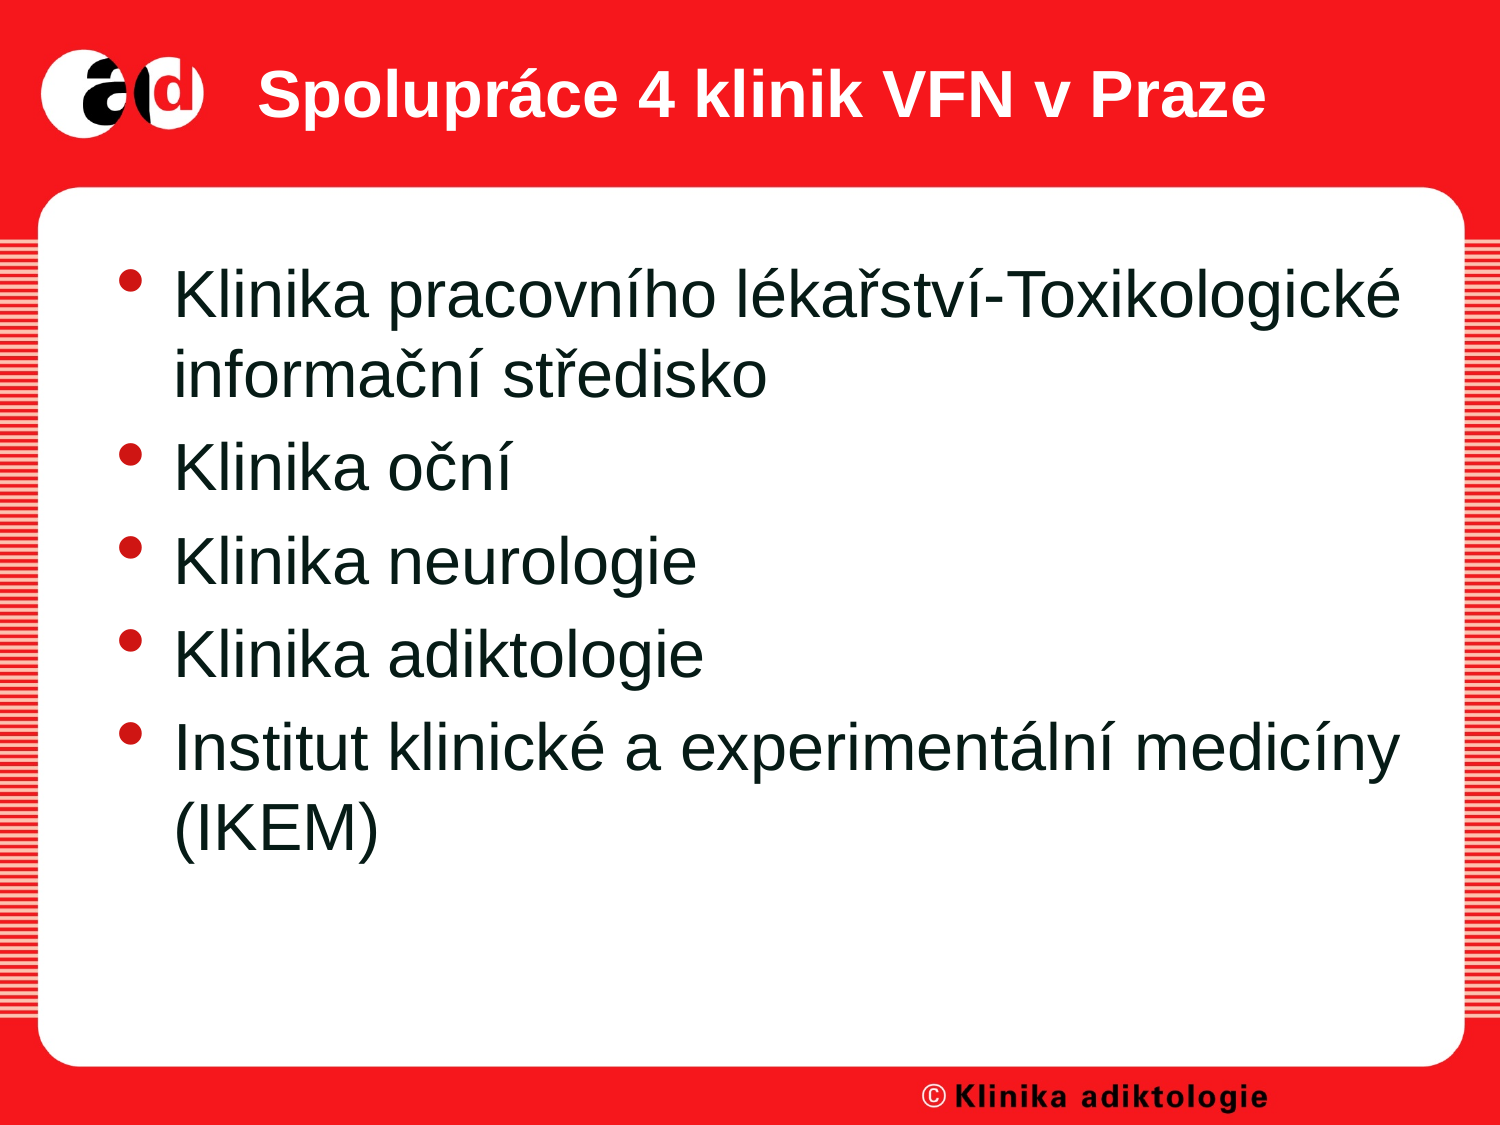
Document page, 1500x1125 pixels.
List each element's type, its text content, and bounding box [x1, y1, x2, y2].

title Spolupráce 4 klinik VFN v Praze [241, 48, 1448, 132]
picture [0, 0, 1500, 1125]
list Klinika pracovního lékařství-Toxikologické informační středisko Klinika oční Klinika neurologie Klinika adiktologie Institut klinické a experimentální medicíny (IKEM) [101, 243, 1426, 1010]
